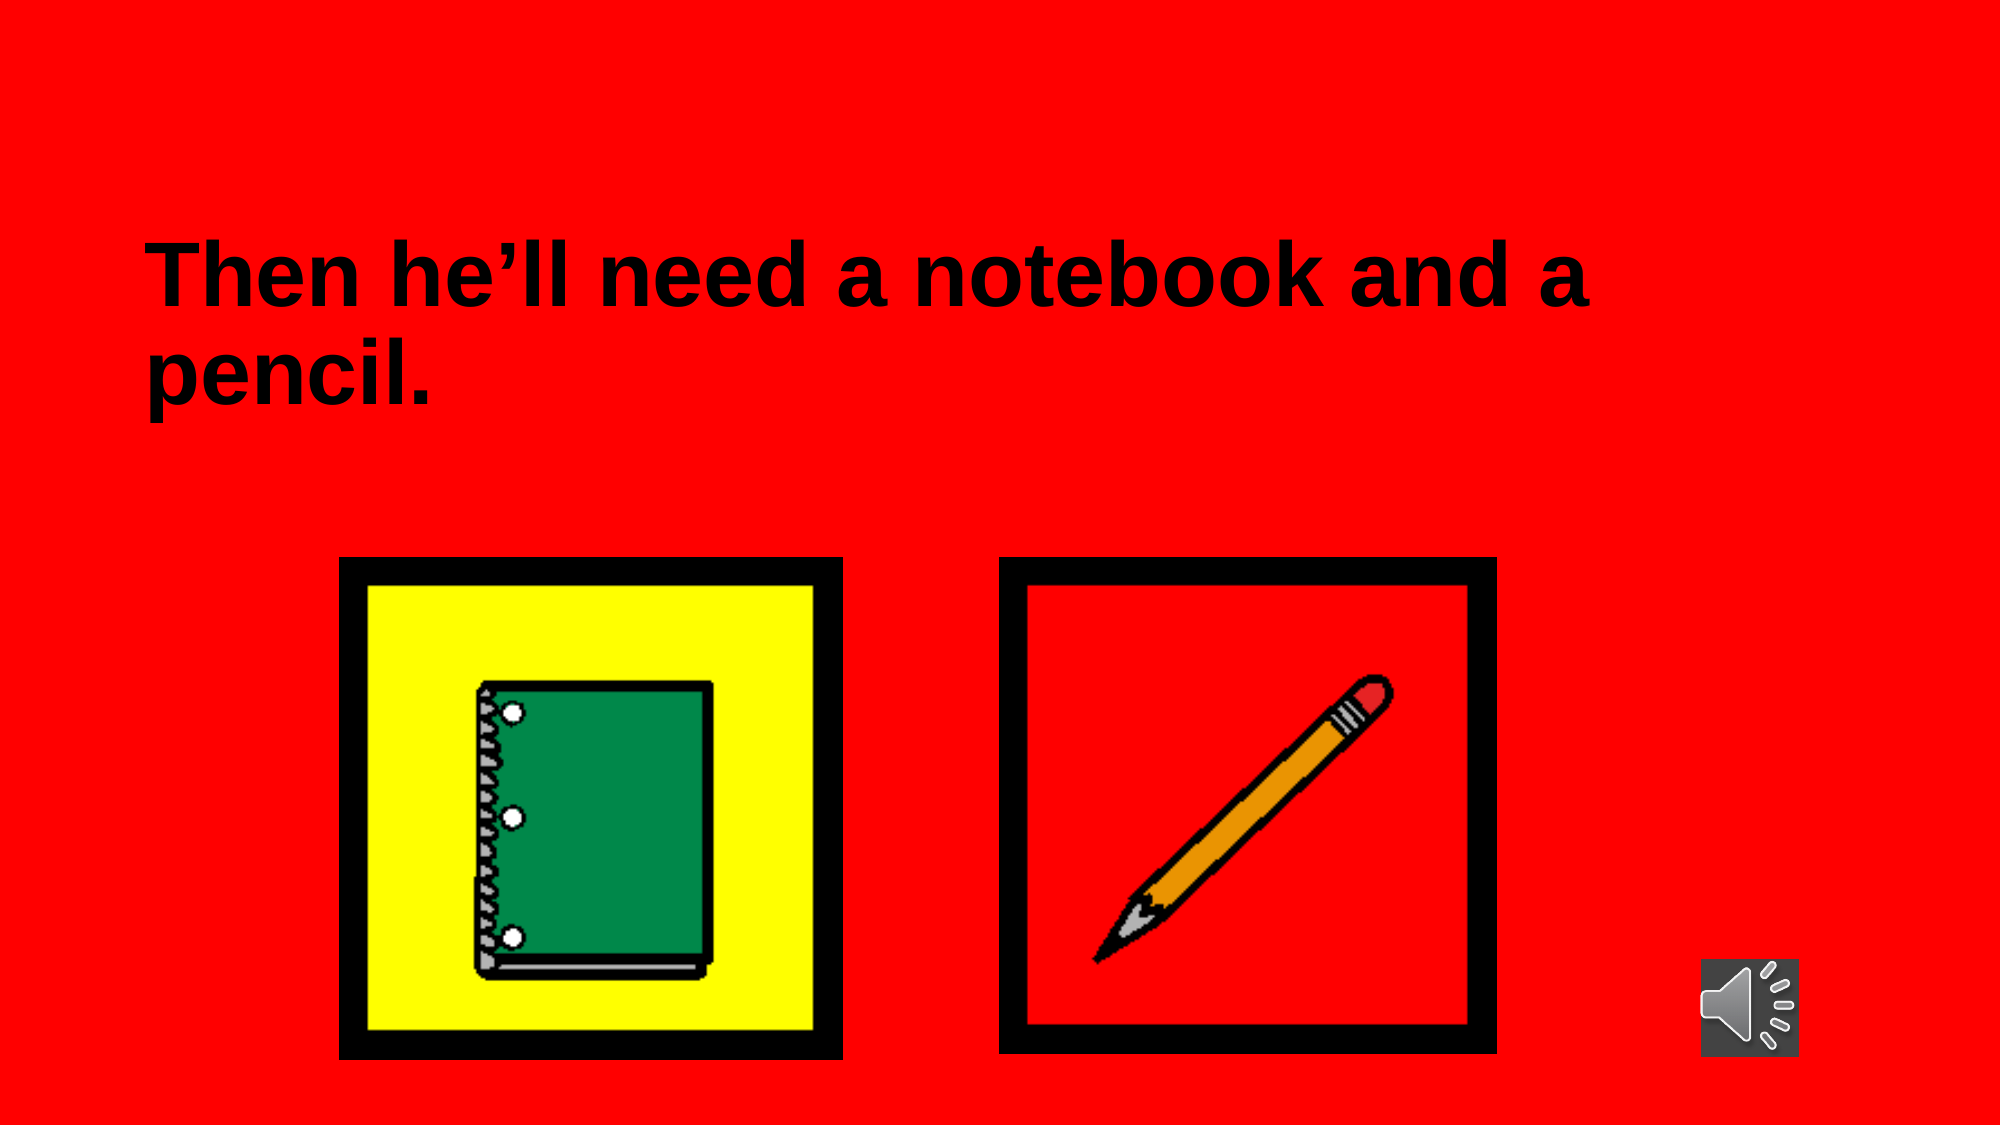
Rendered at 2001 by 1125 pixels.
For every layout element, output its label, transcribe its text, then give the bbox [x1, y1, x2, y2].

picture [1699, 957, 1800, 1058]
title Then he’ll need a notebook and a pencil. [129, 40, 1911, 433]
picture [999, 556, 1497, 1054]
picture [339, 557, 843, 1060]
